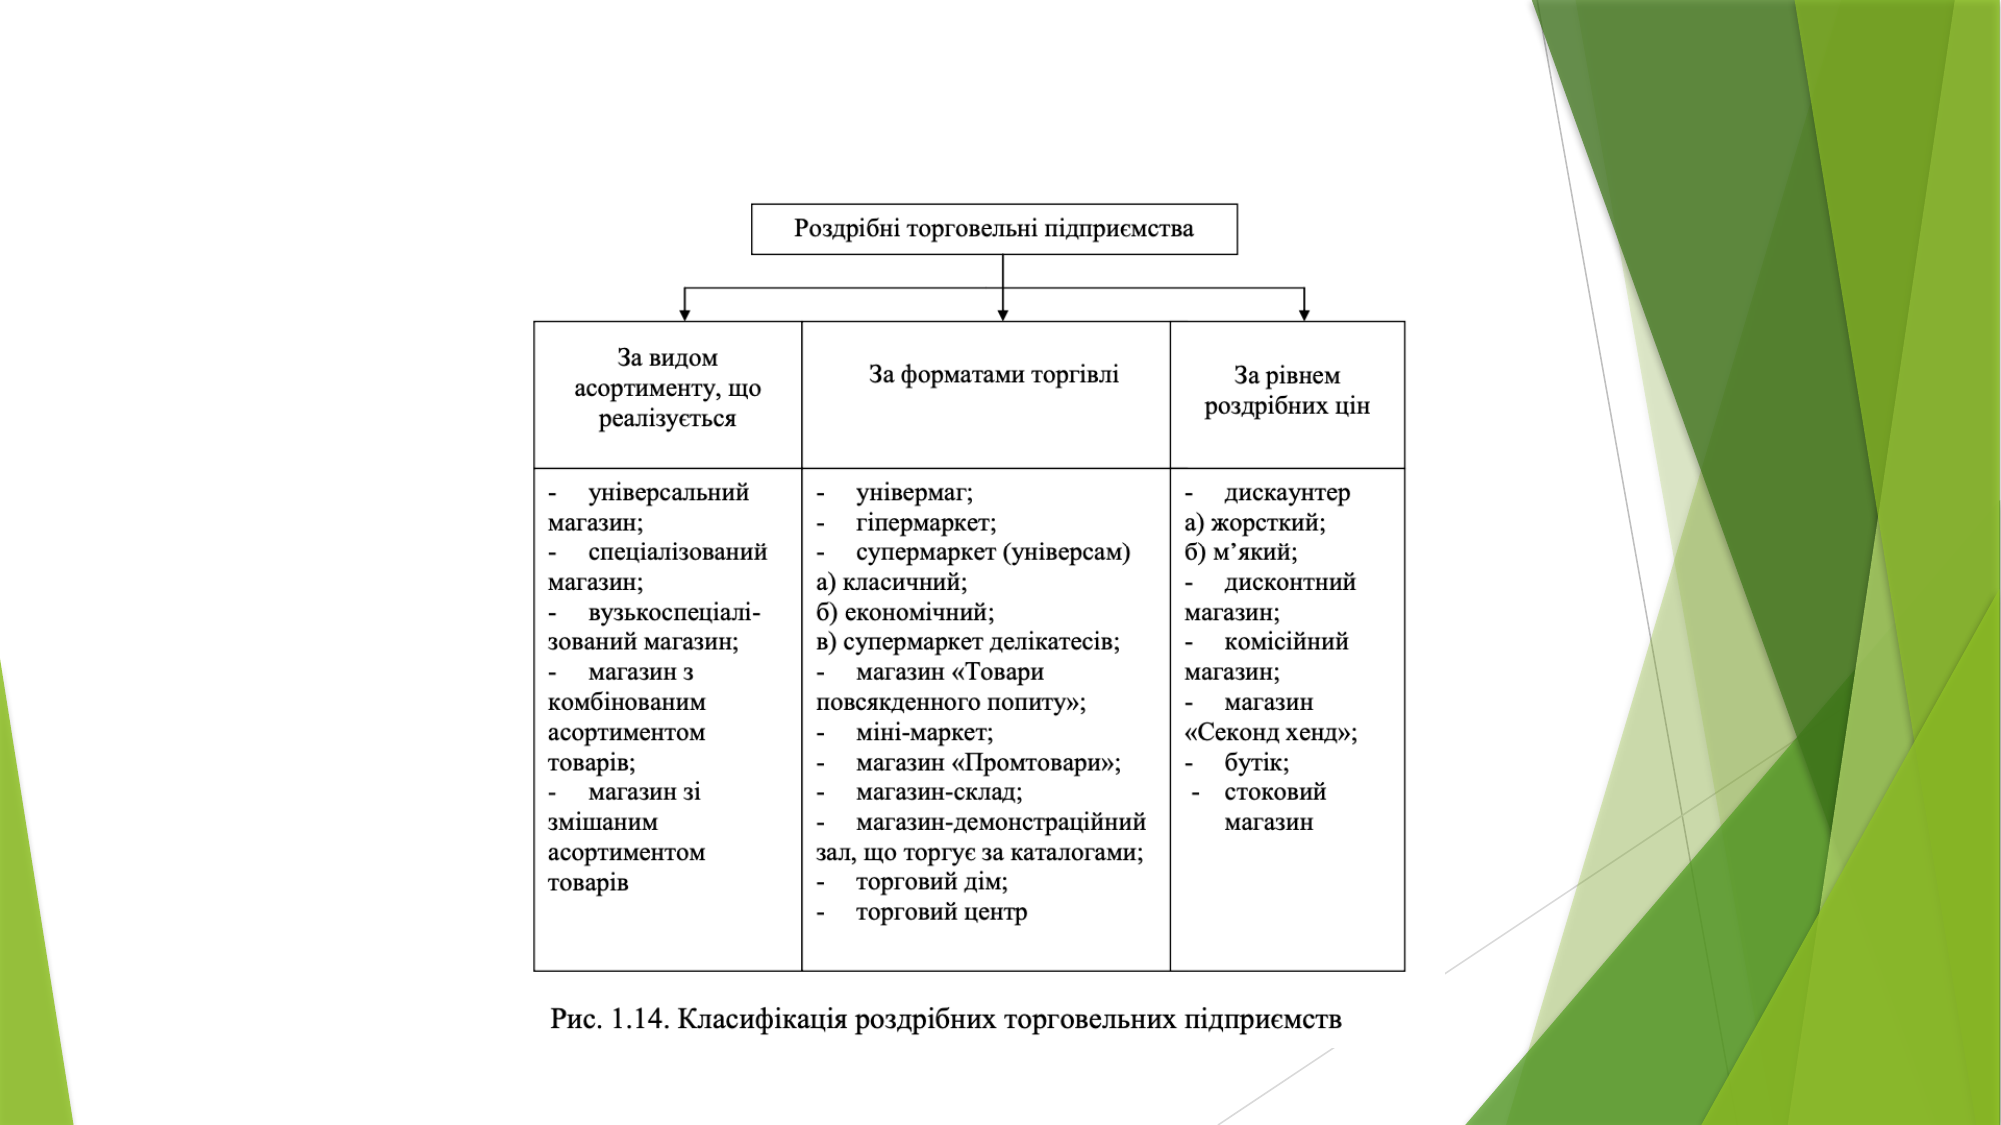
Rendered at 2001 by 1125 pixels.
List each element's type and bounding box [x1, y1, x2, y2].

list [450, 107, 1446, 1048]
